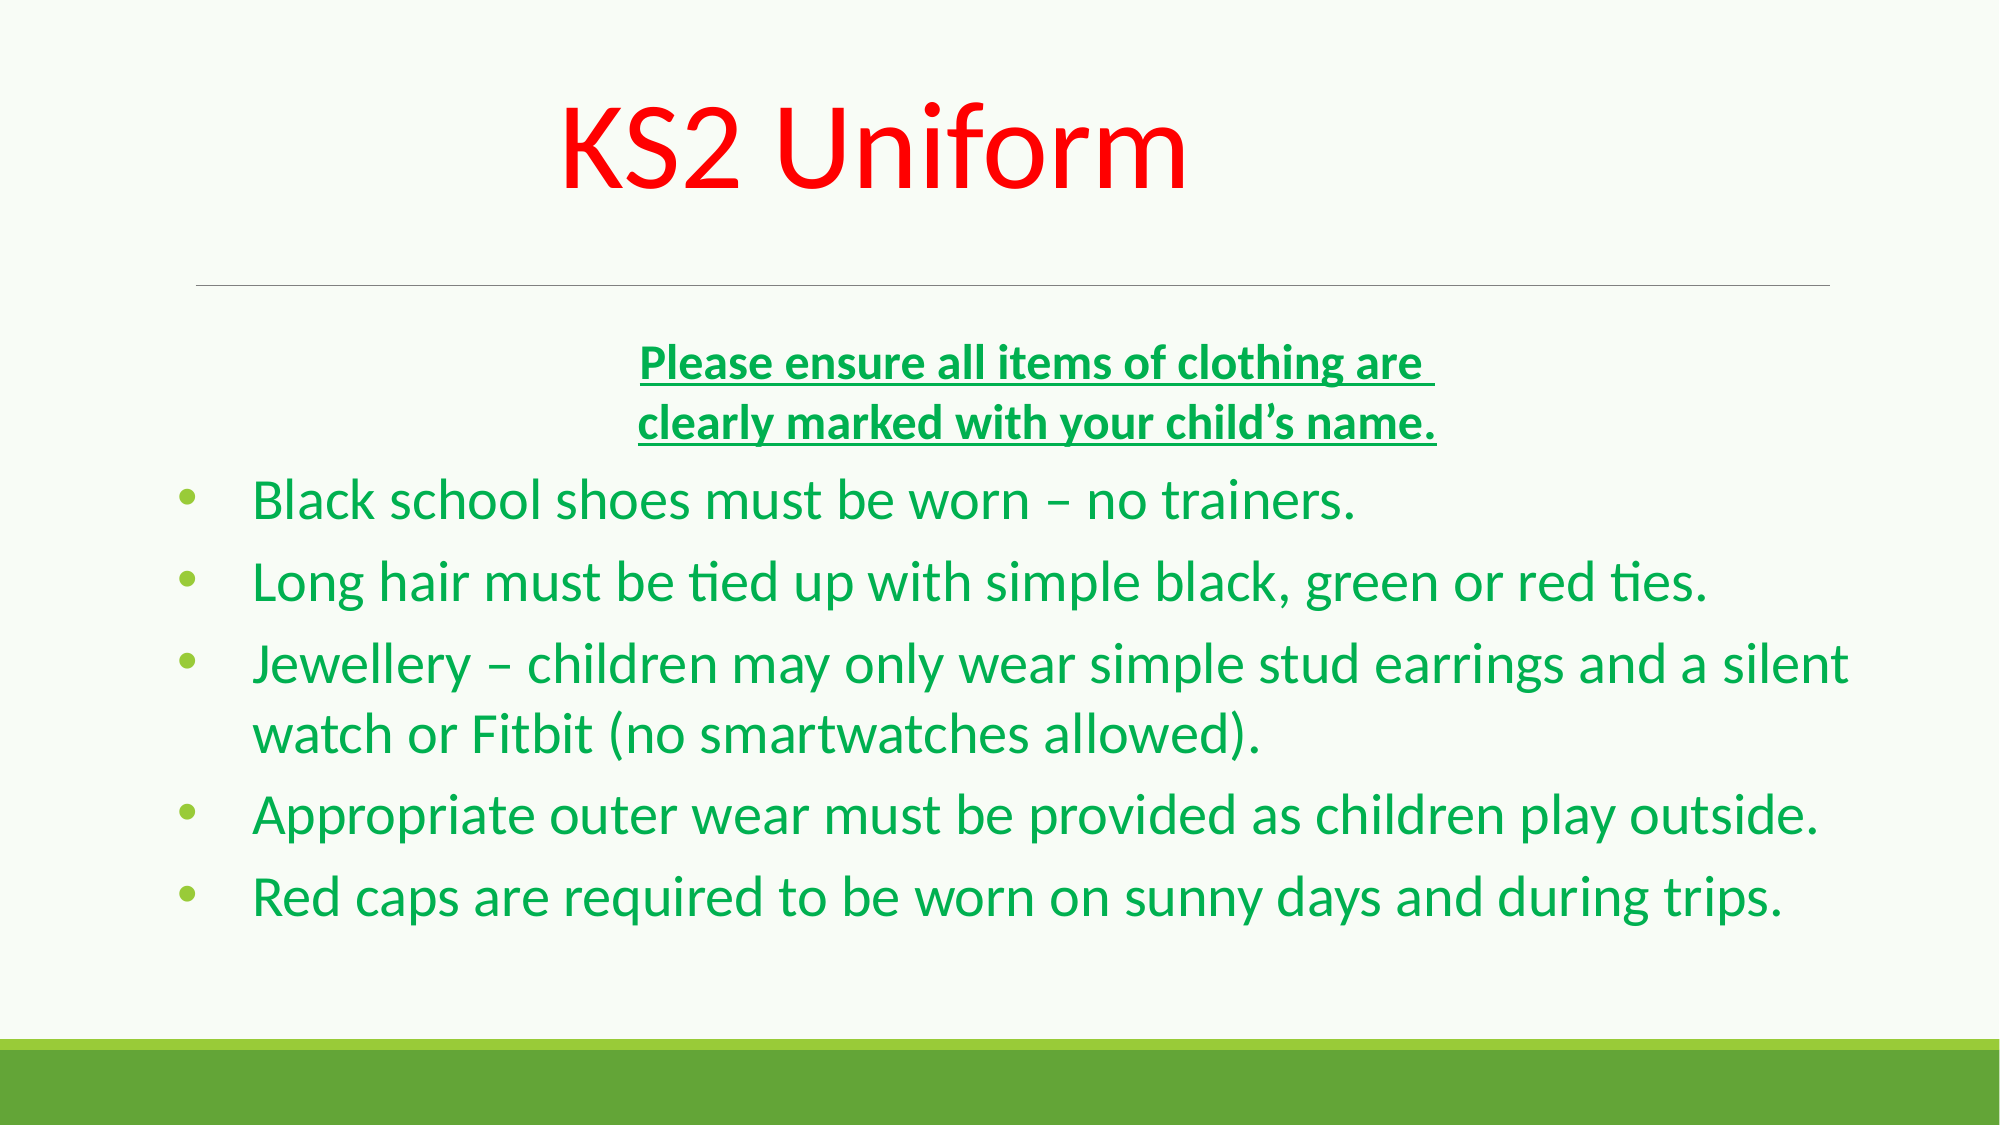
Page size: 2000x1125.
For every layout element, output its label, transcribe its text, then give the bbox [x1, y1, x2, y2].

text_box KS2 Uniform [544, 56, 1236, 221]
text_box Please ensure all items of clothing are clearly marked with your child’s name. Black school shoes must be worn – no trainers. Long hair must be tied up with simple black, green or red ties. Jewellery – children may only wear simple stud earrings and a silent watch or Fitbit (no smartwatches allowed). Appropriate outer wear must be provided as children play outside. Red caps are required to be worn on sunny days and during trips. [162, 262, 1913, 936]
